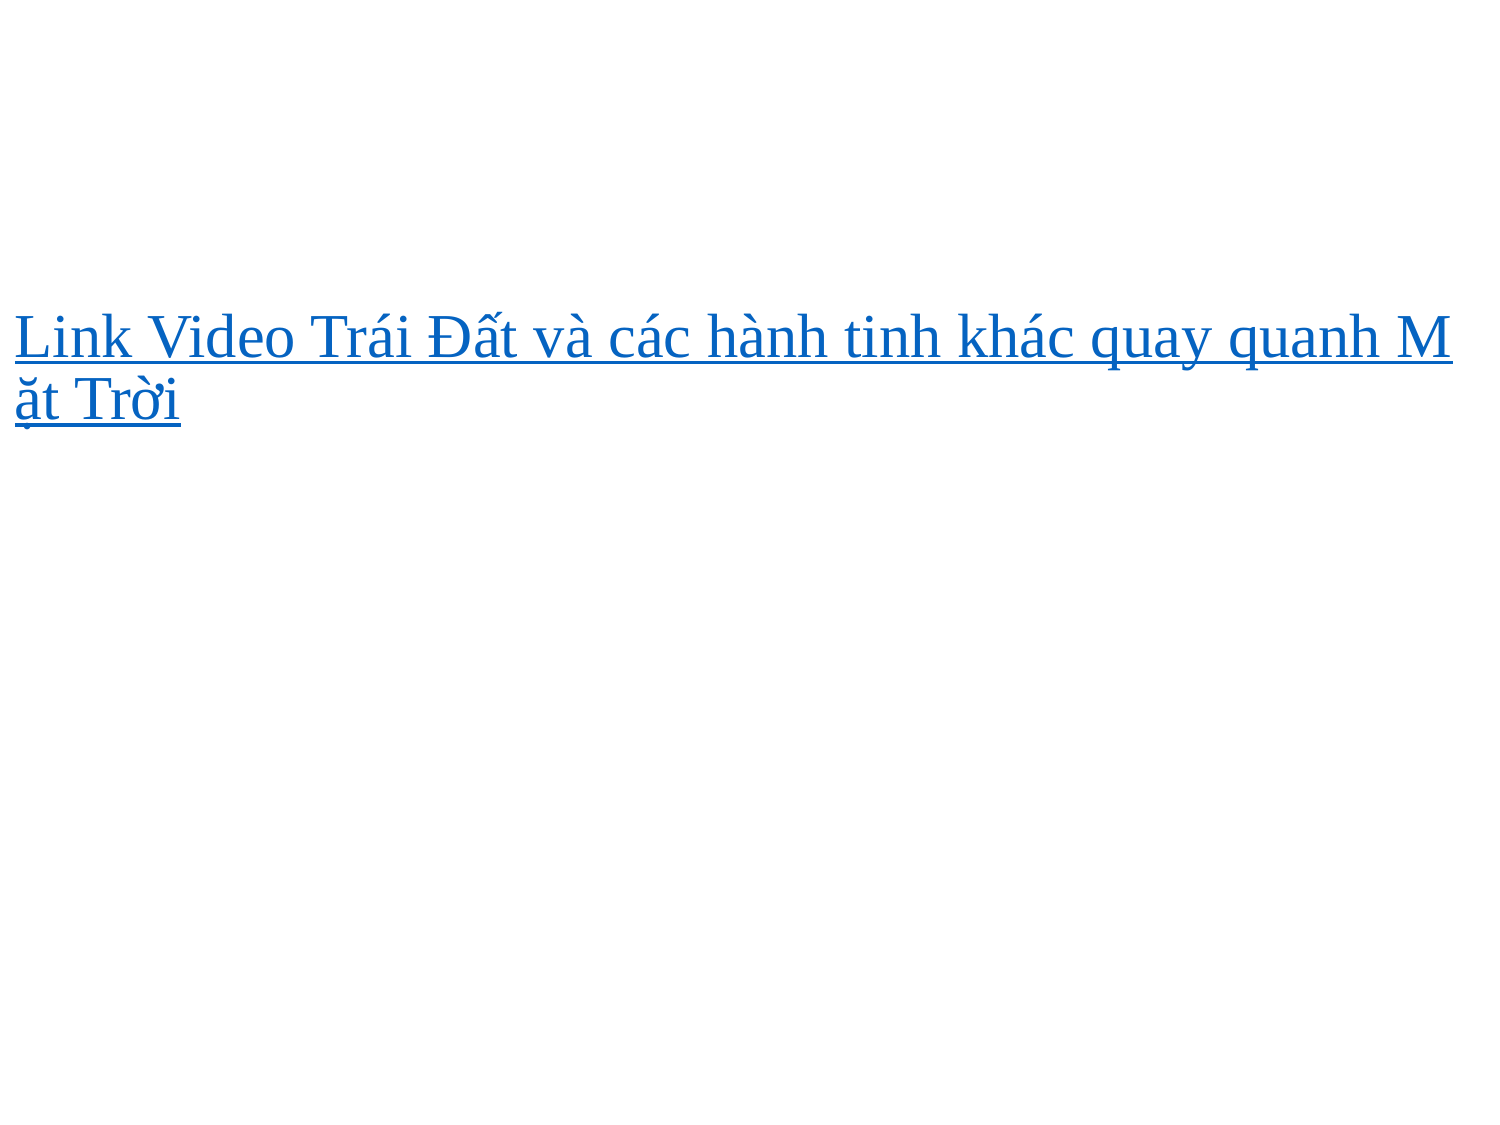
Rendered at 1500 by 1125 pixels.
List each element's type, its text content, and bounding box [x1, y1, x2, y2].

text_box Link Video Trái Đất và các hành tinh khác quay quanh Mặt Trời [0, 287, 1475, 453]
